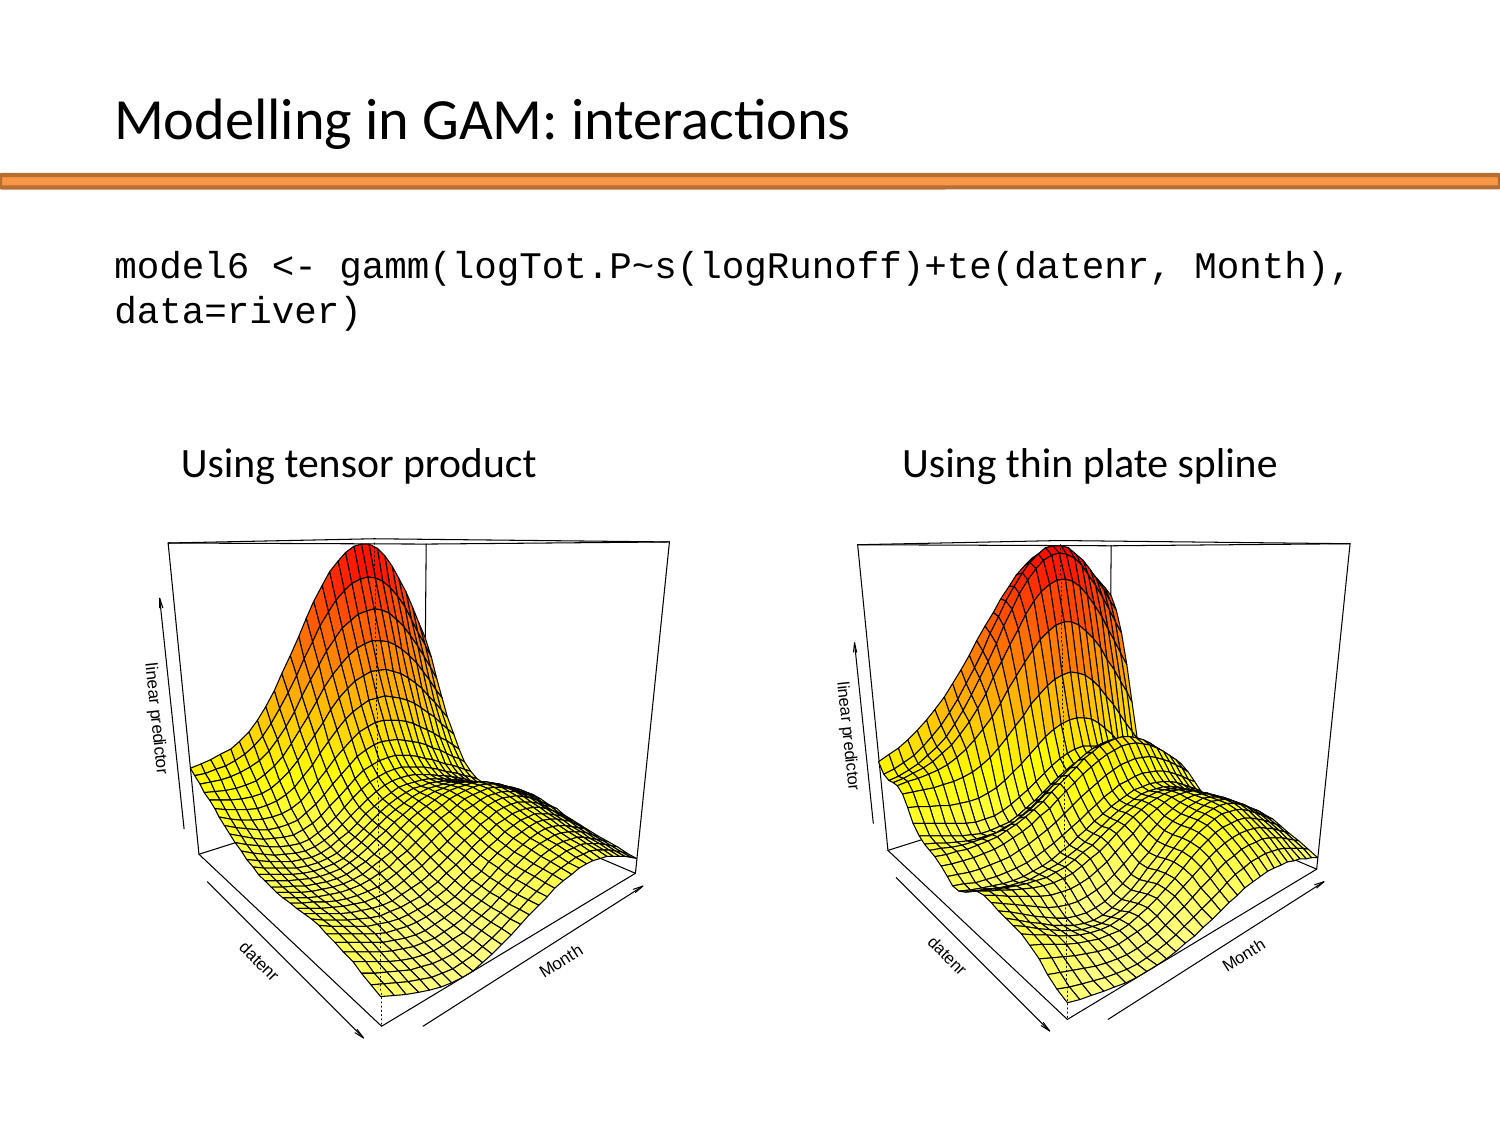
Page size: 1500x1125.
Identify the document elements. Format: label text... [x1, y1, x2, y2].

text_box Modelling in GAM: interactions model6 <- gamm(logTot.P~s(logRunoff)+te(datenr, Month), data=river) Using tensor product Using thin plate spline [99, 190, 1475, 494]
picture [824, 523, 1379, 1067]
text_box Modelling in GAM: interactions model6 <- gamm(logTot.P~s(logRunoff)+te(datenr, Month), data=river) Using tensor product Using thin plate spline [99, 73, 1475, 172]
text_box [0, 172, 1500, 190]
picture [118, 523, 713, 1078]
